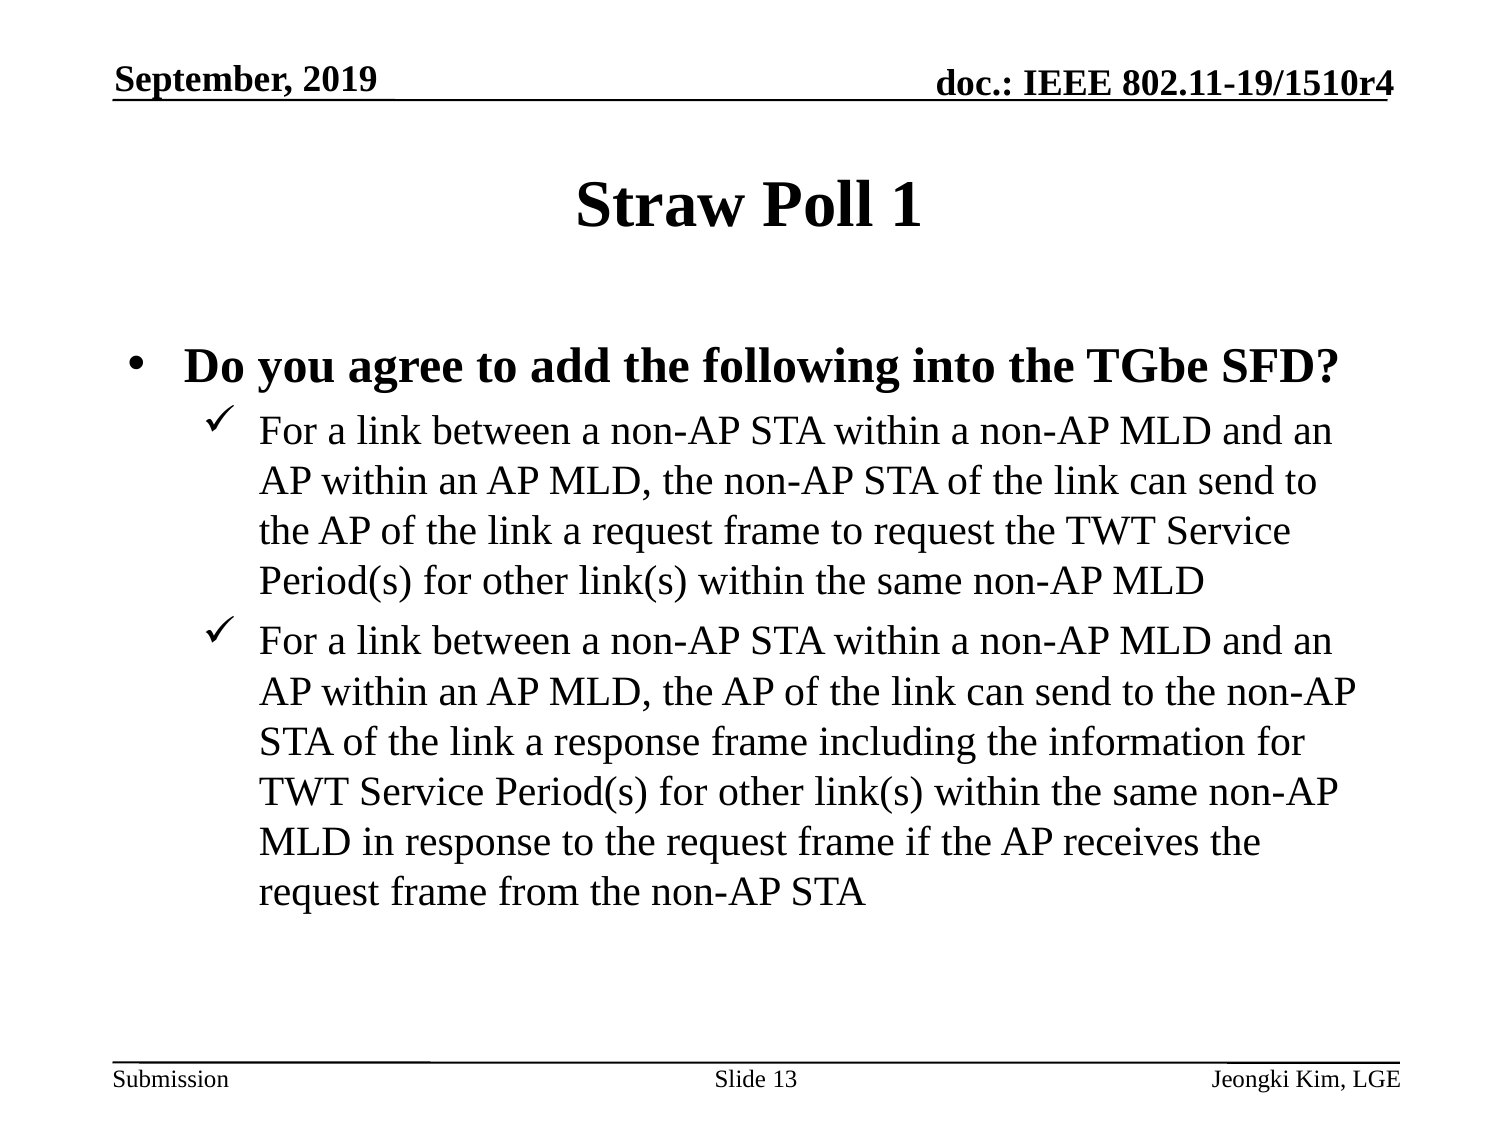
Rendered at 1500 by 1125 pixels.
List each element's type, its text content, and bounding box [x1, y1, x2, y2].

list Do you agree to add the following into the TGbe SFD? For a link between a non-AP STA within a non-AP MLD and an AP within an AP MLD, the non-AP STA of the link can send to the AP of the link a request frame to request the TWT Service Period(s) for other link(s) within the same non-AP MLD For a link between a non-AP STA within a non-AP MLD and an AP within an AP MLD, the AP of the link can send to the non-AP STA of the link a response frame including the information for TWT Service Period(s) for other link(s) within the same non-AP MLD in response to the request frame if the AP receives the request frame from the non-AP STA [112, 324, 1388, 1000]
title Straw Poll 1 [112, 112, 1388, 288]
slide_number Slide 13 [712, 1061, 800, 1123]
footer Jeongki Kim, LGE [878, 1061, 1402, 1093]
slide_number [114, 54, 423, 100]
